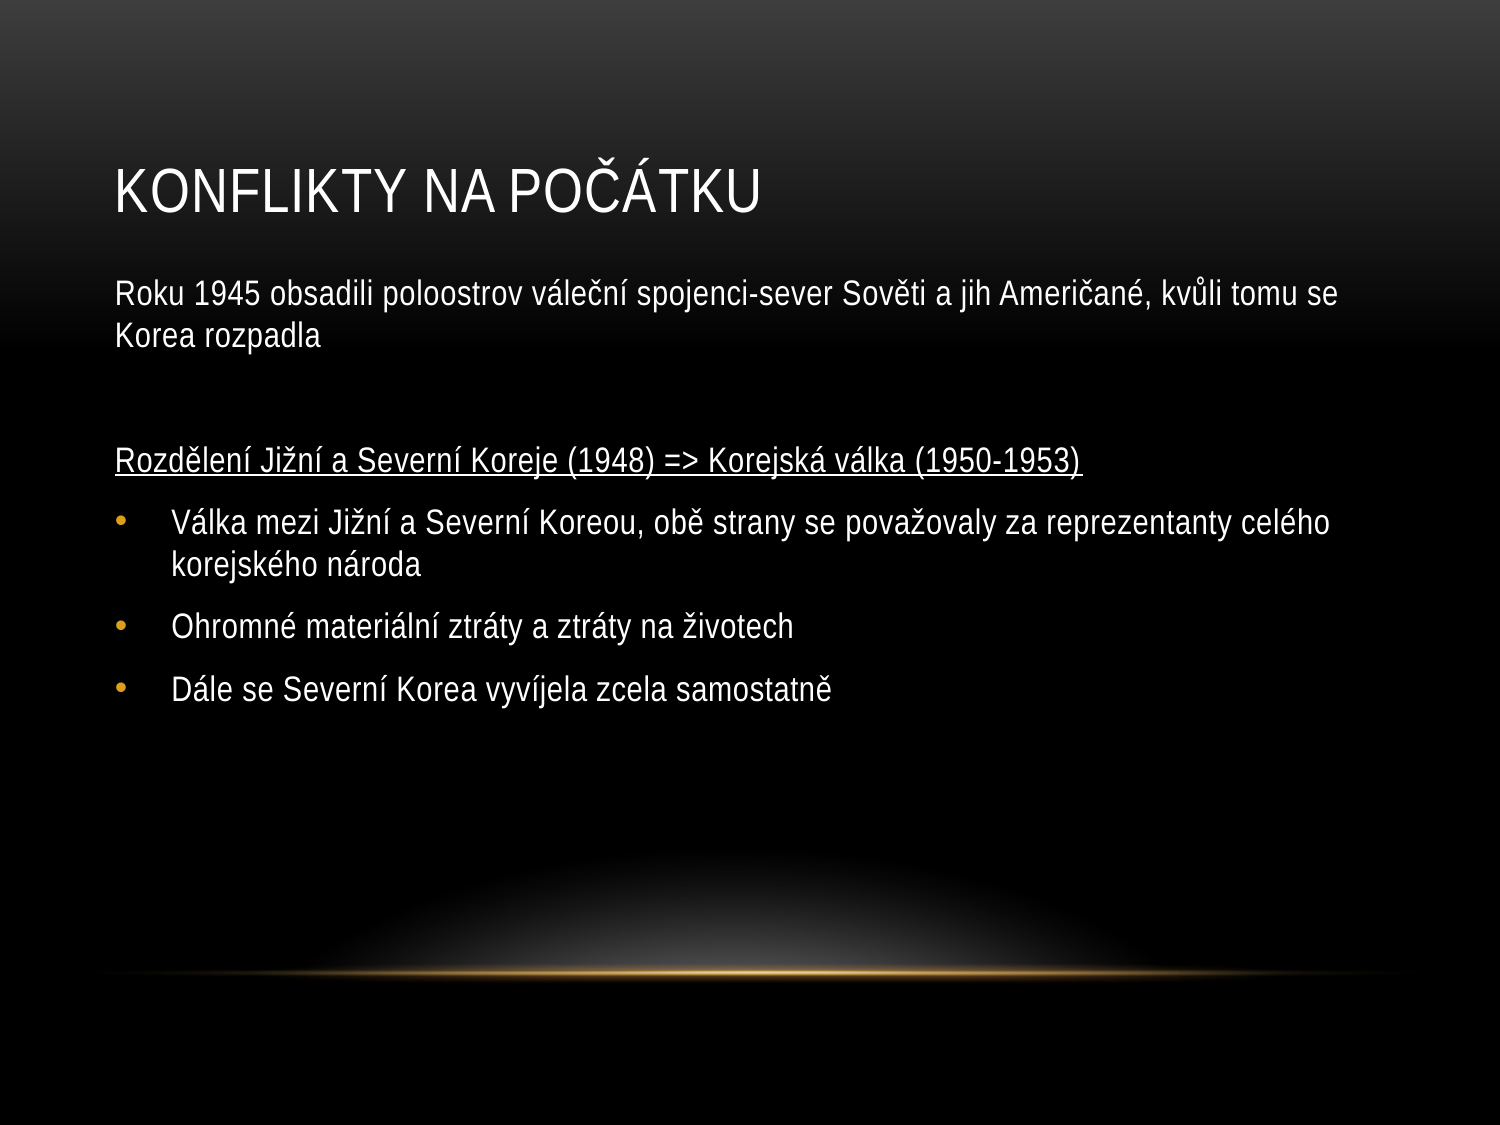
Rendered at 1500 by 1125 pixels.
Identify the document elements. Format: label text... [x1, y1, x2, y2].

title Konflikty na počátku [99, 45, 1400, 233]
picture [0, 0, 1500, 1125]
list Roku 1945 obsadili poloostrov váleční spojenci-sever Sověti a jih Američané, kvůli tomu se Korea rozpadla Rozdělení Jižní a Severní Koreje (1948) => Korejská válka (1950-1953) Válka mezi Jižní a Severní Koreou, obě strany se považovaly za reprezentanty celého korejského národa Ohromné materiální ztráty a ztráty na životech Dále se Severní Korea vyvíjela zcela samostatně [99, 262, 1400, 938]
